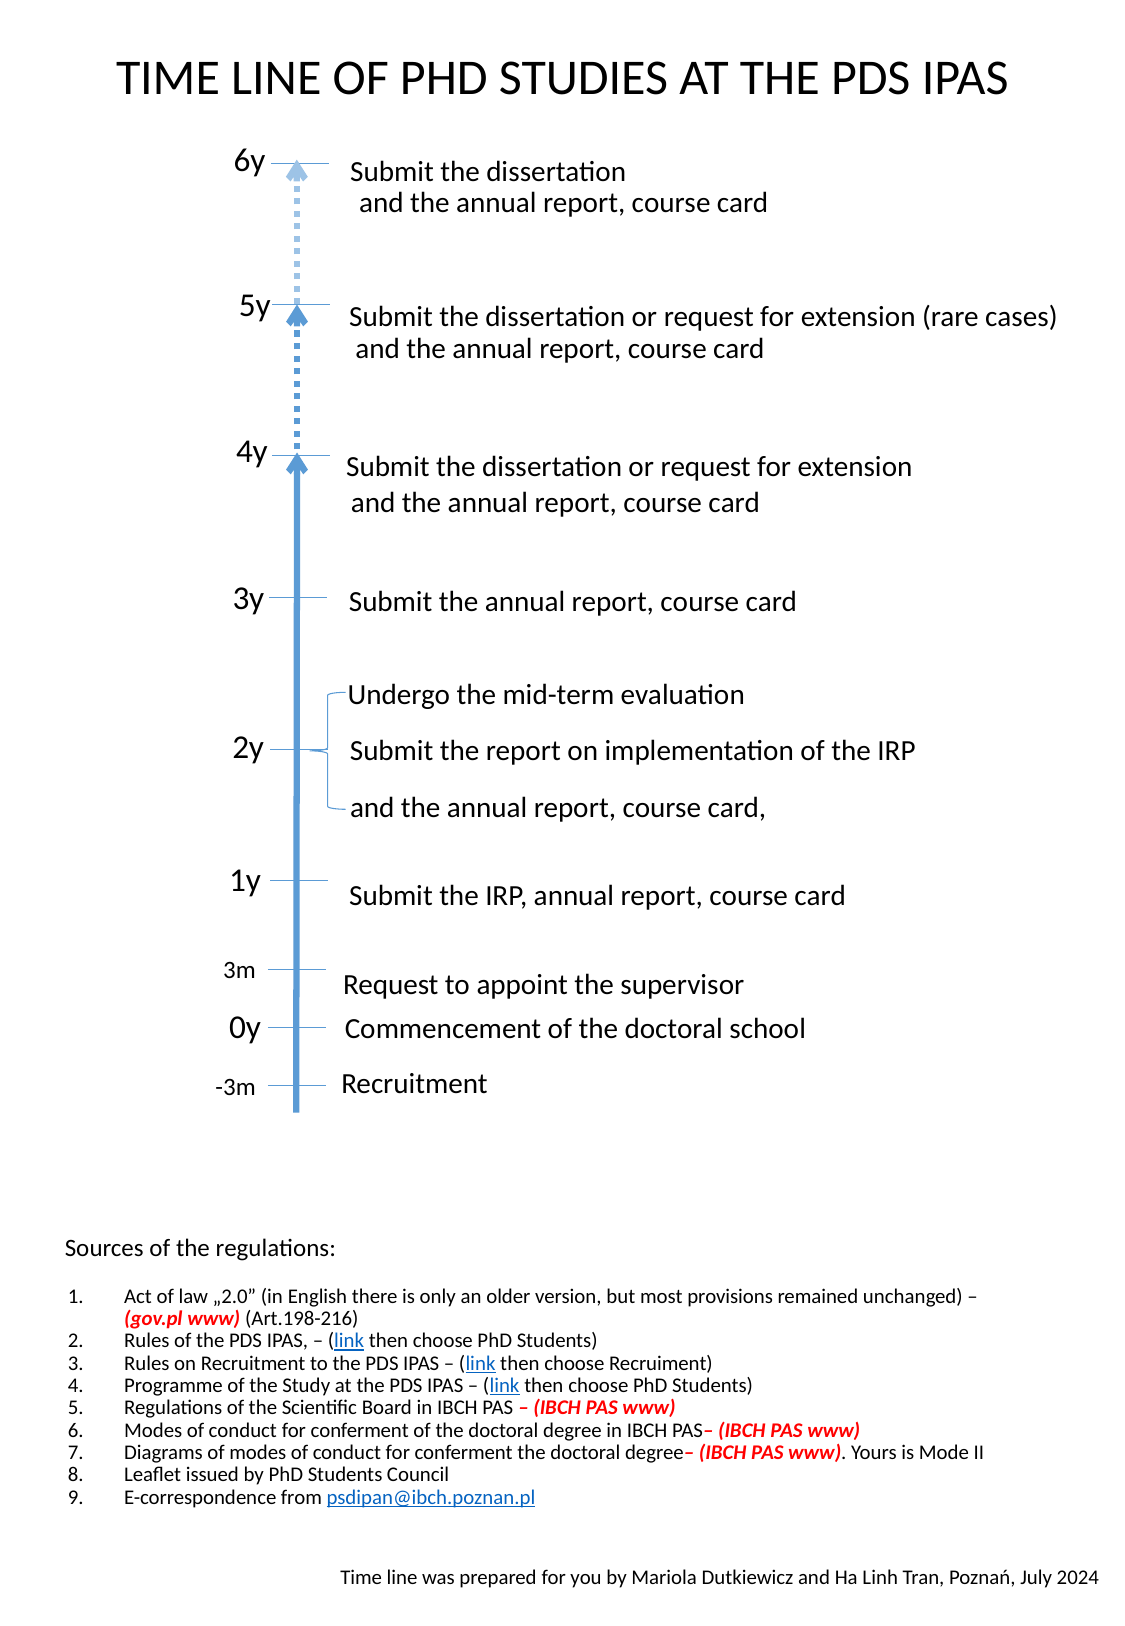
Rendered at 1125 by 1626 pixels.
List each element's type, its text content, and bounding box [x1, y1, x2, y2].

text_box and the annual report, course card [344, 176, 790, 226]
text_box Submit the dissertation or request for extension (rare cases) [334, 289, 1074, 340]
text_box 3y [217, 568, 280, 624]
text_box 4y [221, 421, 283, 477]
text_box 2y [217, 717, 279, 773]
text_box 6y [218, 130, 281, 186]
text_box and the annual report, course card [336, 490, 782, 526]
text_box Time line was prepared for you by Mariola Dutkiewicz and Ha Linh Tran, Poznań, July 2024 [325, 1555, 1123, 1596]
text_box Recruitment [326, 1057, 503, 1107]
text_box and the annual report, course card [340, 322, 787, 373]
text_box TIME LINE OF PHD STUDIES AT THE PDS IPAS [101, 37, 1024, 112]
text_box 5y [224, 275, 286, 331]
text_box Sources of the regulations: [49, 1224, 352, 1269]
text_box 0y [214, 998, 276, 1053]
text_box 1y [214, 850, 276, 906]
text_box Submit the IRP, annual report, course card [334, 868, 862, 919]
text_box and the annual report, course card, [335, 780, 788, 831]
text_box Submit the annual report, course card [333, 575, 813, 625]
list Act of law „2.0” (in English there is only an older version, but most provisions remained unchanged) – (gov.pl www) (Art.198-216) Rules of the PDS IPAS, – (link then choose PhD Students) Rules on Recruitment to the PDS IPAS – (link then choose Recruiment) Programme of the Study at the PDS IPAS – (link then choose PhD Students) Regulations of the Scientific Board in IBCH PAS – (IBCH PAS www) Modes of conduct for conferment of the doctoral degree in IBCH PAS– (IBCH PAS www) Diagrams of modes of conduct for conferment the doctoral degree– (IBCH PAS www). Yours is Mode II Leaflet issued by PhD Students Council E-correspondence from psdipan@ibch.poznan.pl [52, 1277, 1024, 1528]
text_box Submit the dissertation [335, 145, 648, 195]
text_box Submit the dissertation or request for extension [331, 440, 928, 490]
text_box Undergo the mid-term evaluation [332, 668, 760, 718]
text_box Request to appoint the supervisor [328, 957, 760, 1008]
text_box Submit the report on implementation of the IRP [346, 724, 932, 774]
text_box [309, 691, 346, 810]
text_box -3m [200, 1062, 271, 1108]
text_box Commencement of the doctoral school [329, 1002, 822, 1053]
text_box 3m [208, 946, 271, 992]
